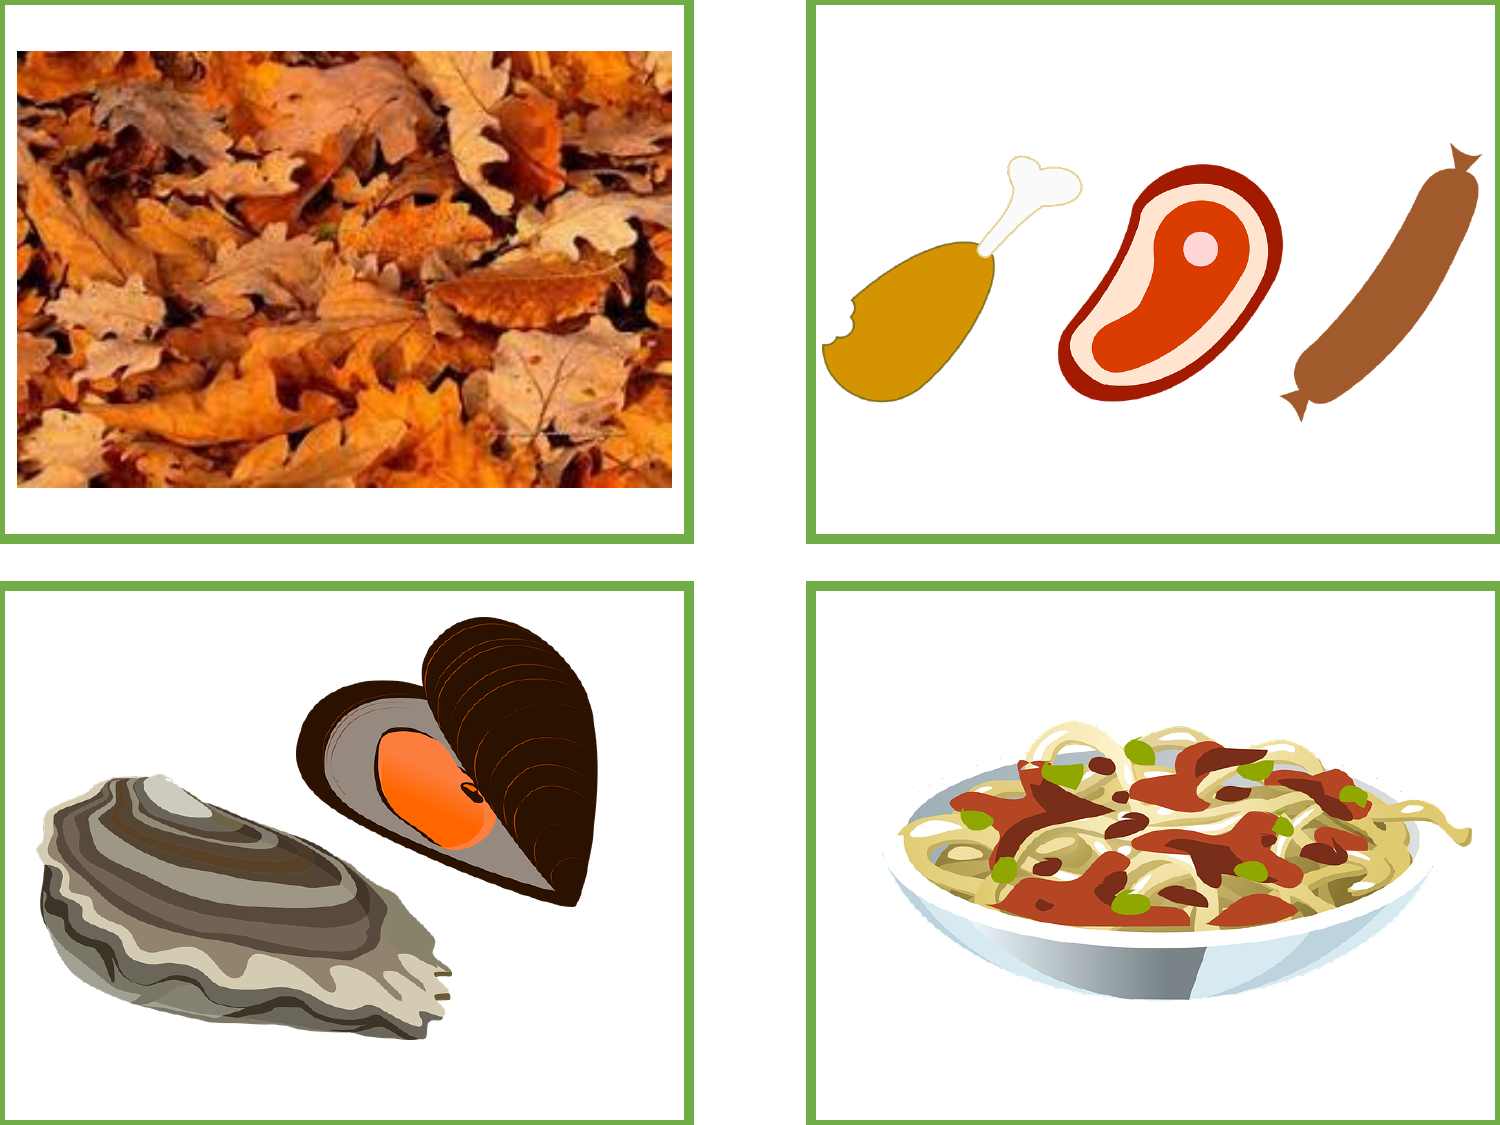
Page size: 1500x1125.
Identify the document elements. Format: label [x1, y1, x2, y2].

picture [17, 51, 672, 488]
text_box [0, 585, 690, 1125]
text_box [810, 0, 1500, 540]
text_box [0, 0, 690, 540]
picture [882, 713, 1472, 1008]
picture [822, 117, 1483, 448]
picture [36, 617, 599, 1040]
text_box [810, 585, 1500, 1125]
